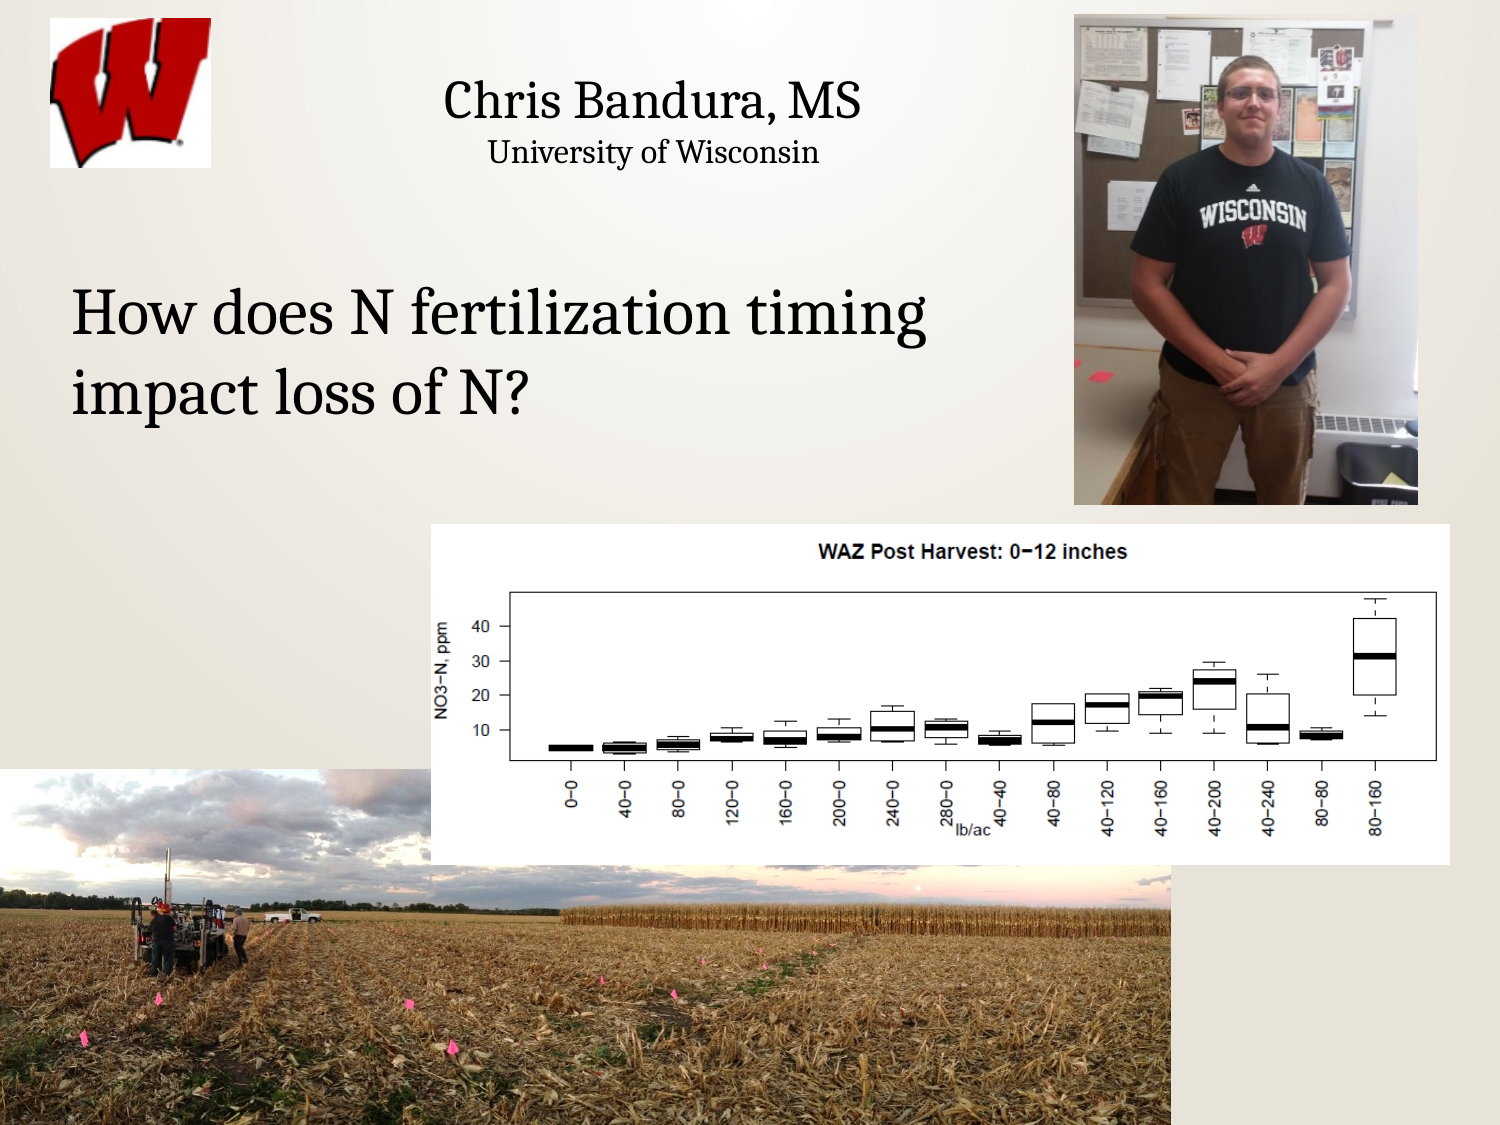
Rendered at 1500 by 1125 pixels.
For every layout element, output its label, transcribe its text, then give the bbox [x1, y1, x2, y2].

picture [0, 524, 1451, 1125]
title Chris Bandura, MS University of Wisconsin [28, 56, 1069, 244]
list How does N fertilization timing impact loss of N? [37, 260, 1038, 458]
picture [49, 18, 211, 169]
picture [1074, 14, 1418, 505]
